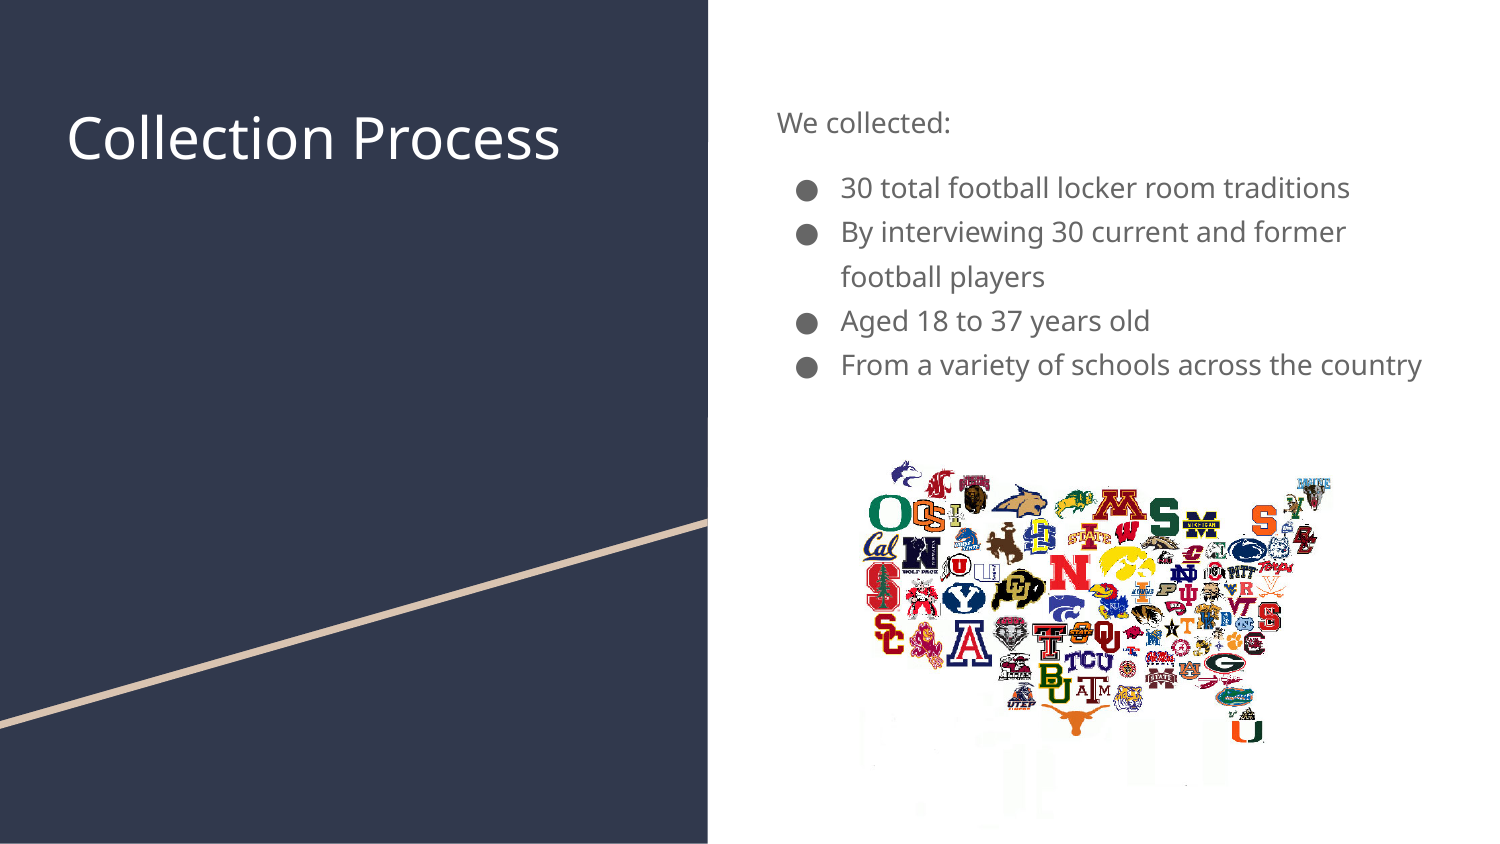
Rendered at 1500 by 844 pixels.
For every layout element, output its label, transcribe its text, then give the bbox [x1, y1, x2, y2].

list We collected: 30 total football locker room traditions By interviewing 30 current and former football players Aged 18 to 37 years old From a variety of schools across the country [761, 82, 1446, 433]
title Collection Process [51, 82, 660, 494]
picture [848, 431, 1359, 844]
